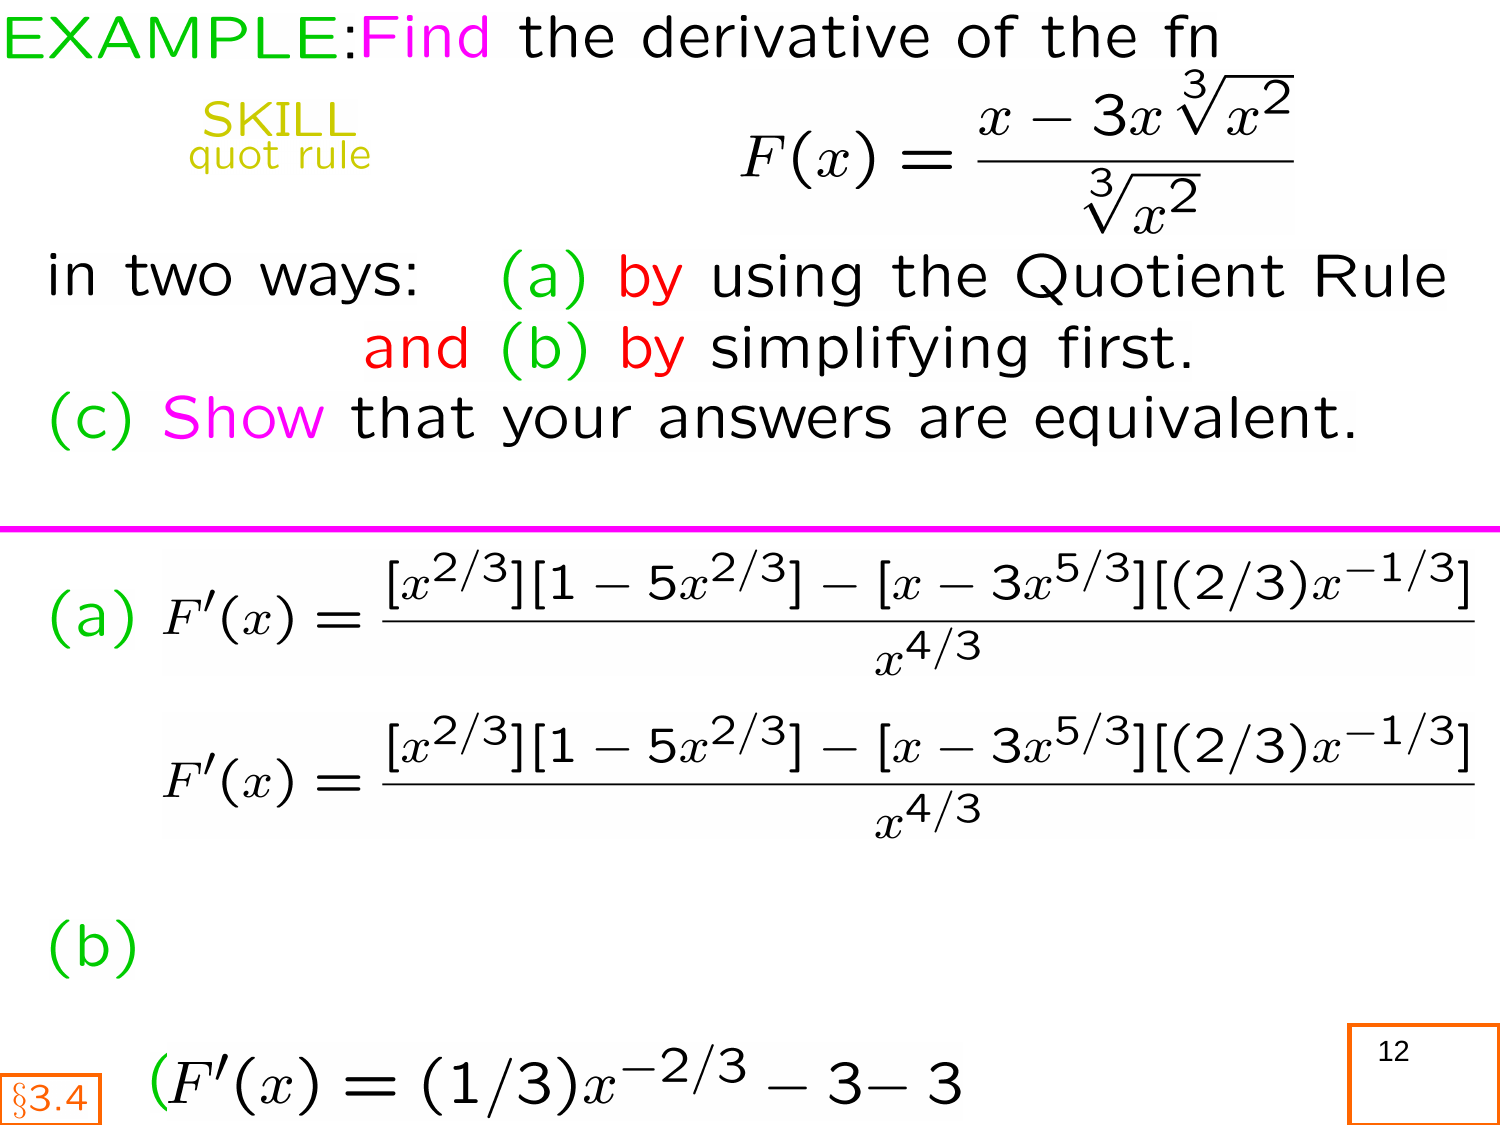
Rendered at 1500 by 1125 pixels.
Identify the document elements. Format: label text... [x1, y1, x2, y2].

picture [162, 712, 1476, 839]
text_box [189, 99, 372, 175]
picture [49, 253, 418, 305]
picture [740, 68, 1295, 235]
picture [12, 1080, 88, 1119]
picture [501, 249, 1447, 311]
picture [49, 390, 1357, 452]
picture [49, 919, 135, 980]
slide_number 12 [1074, 1024, 1425, 1103]
text_box [0, 1074, 100, 1125]
picture [5, 13, 356, 59]
picture [49, 589, 135, 651]
text_box [1349, 1025, 1500, 1125]
picture [149, 1042, 963, 1121]
picture [162, 549, 1476, 676]
picture [362, 12, 1218, 58]
picture [364, 321, 1193, 382]
